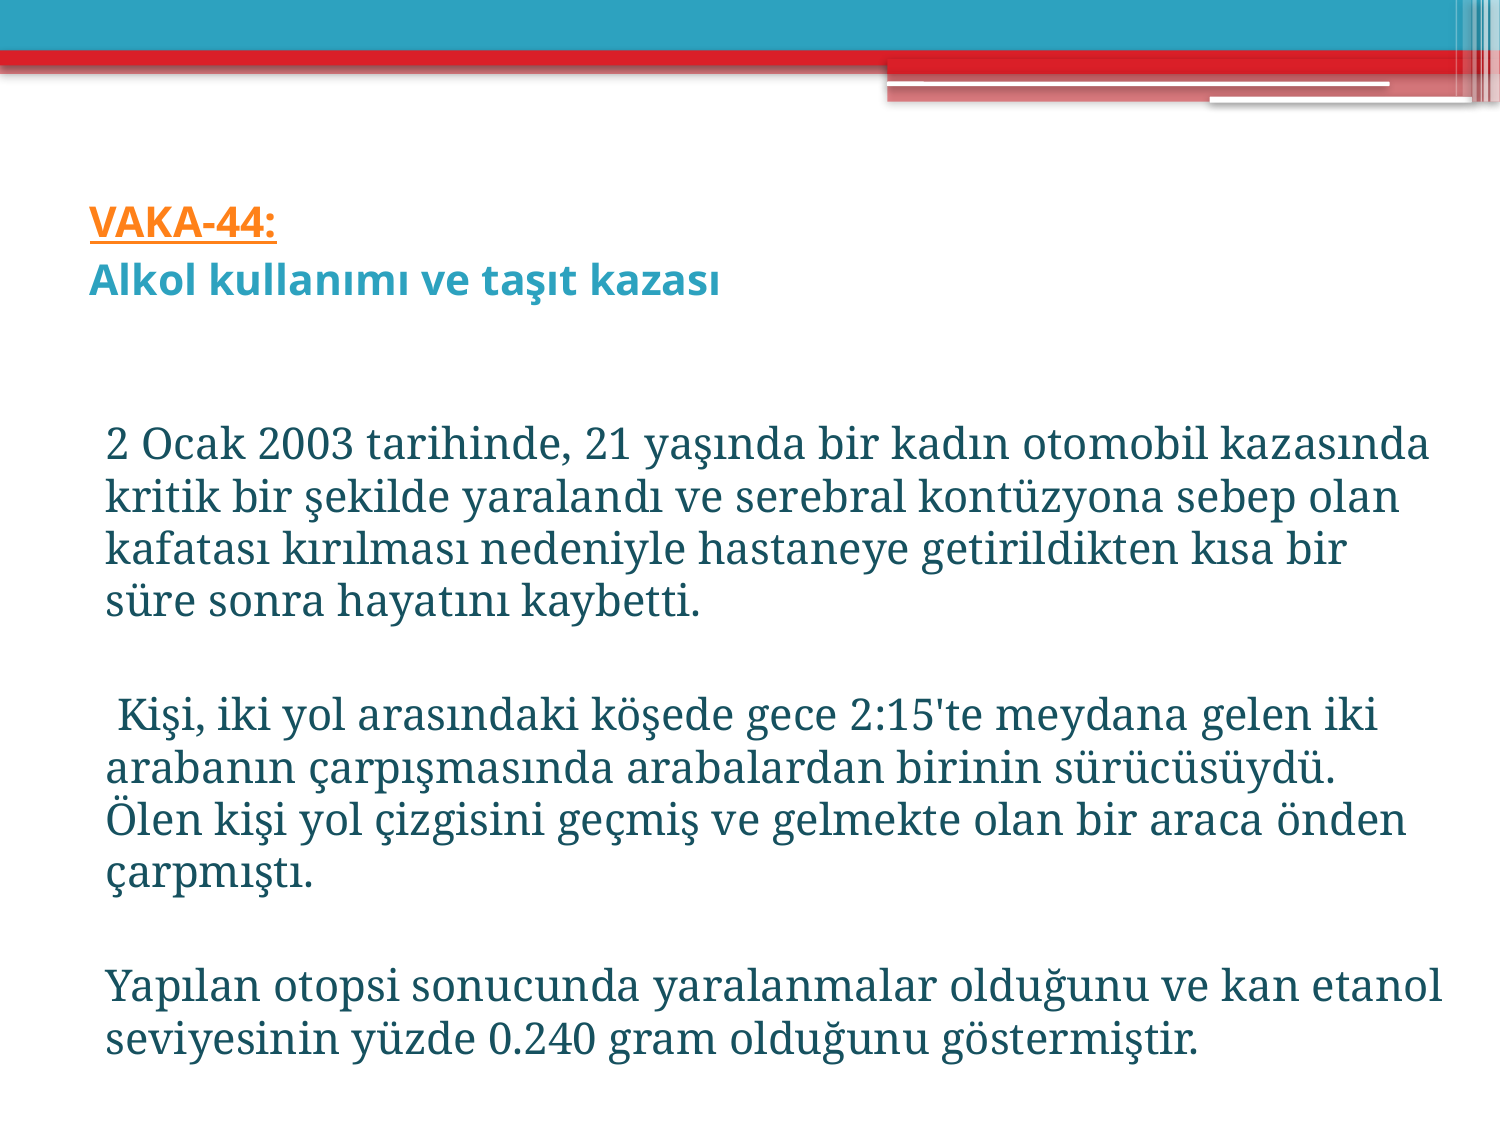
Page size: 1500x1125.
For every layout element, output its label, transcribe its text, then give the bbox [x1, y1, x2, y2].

list 2 Ocak 2003 tarihinde, 21 yaşında bir kadın otomobil kazasında kritik bir şekilde yaralandı ve serebral kontüzyona sebep olan kafatası kırılması nedeniyle hastaneye getirildikten kısa bir süre sonra hayatını kaybetti. Kişi, iki yol arasındaki köşede gece 2:15'te meydana gelen iki arabanın çarpışmasında arabalardan birinin sürücüsüydü. Ölen kişi yol çizgisini geçmiş ve gelmekte olan bir araca önden çarpmıştı. Yapılan otopsi sonucunda yaralanmalar olduğunu ve kan etanol seviyesinin yüzde 0.240 gram olduğunu göstermiştir. [75, 408, 1459, 1079]
title VAKA-44: Alkol kullanımı ve taşıt kazası [75, 187, 1425, 363]
